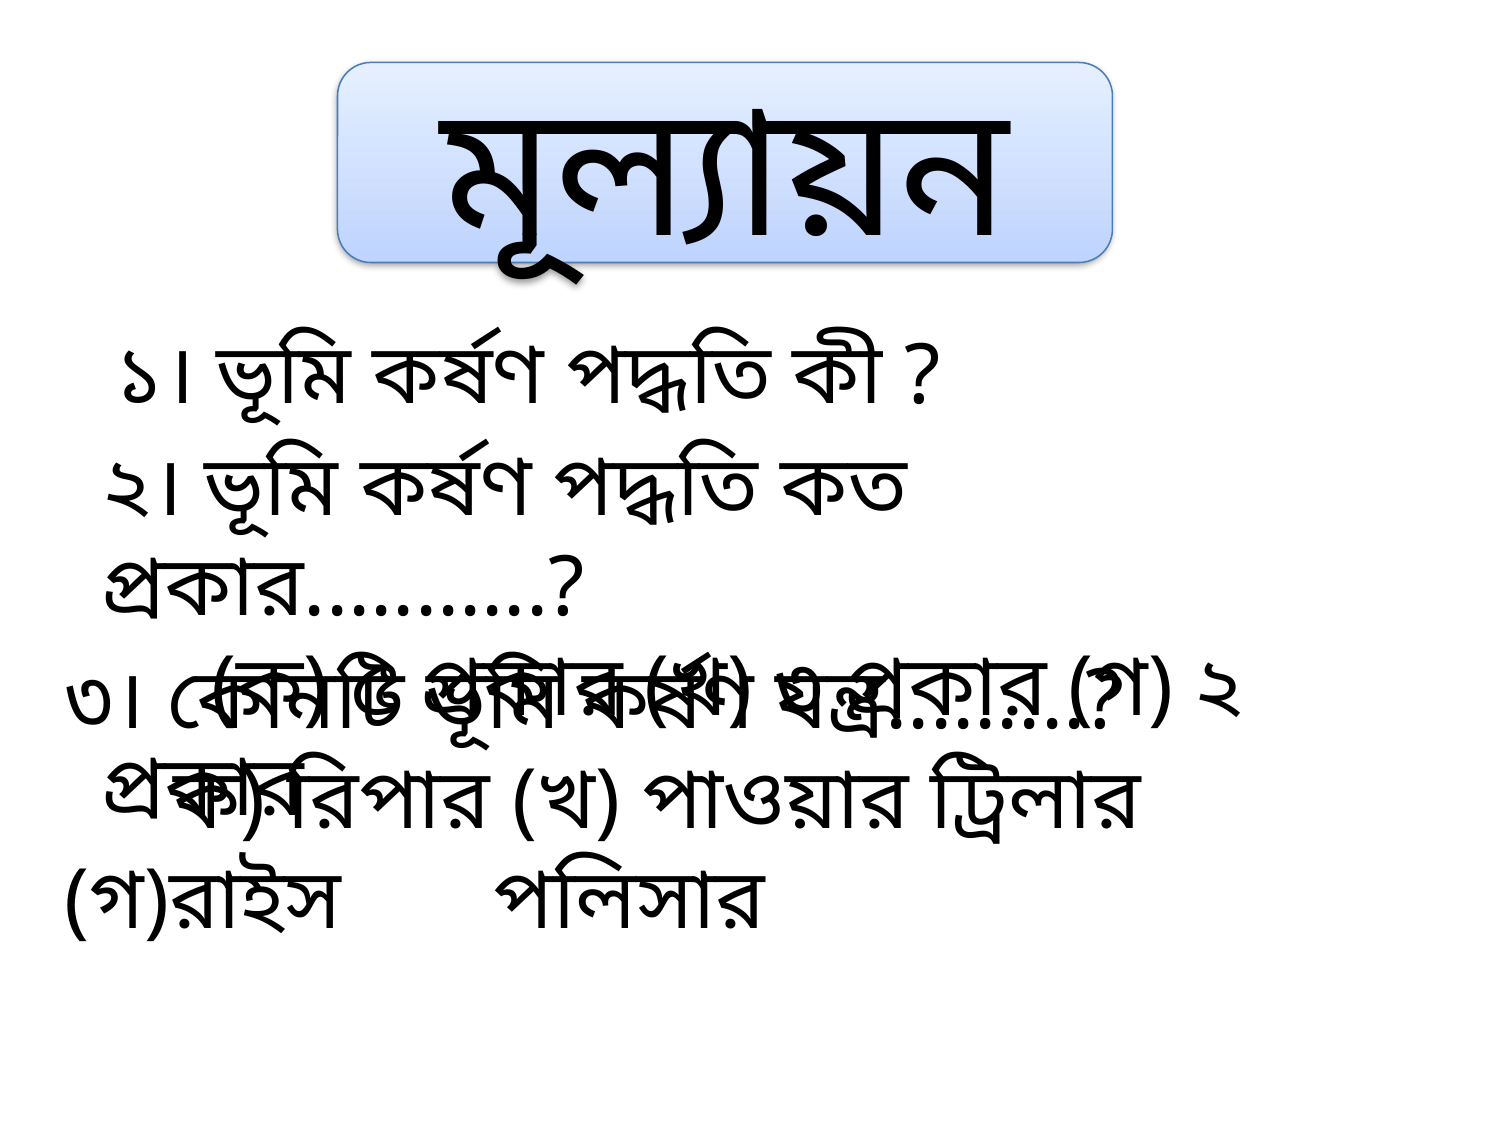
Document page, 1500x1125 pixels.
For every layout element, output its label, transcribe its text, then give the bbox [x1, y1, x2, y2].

text_box ২। ভূমি কর্ষণ পদ্ধতি কত প্রকার...........? (ক) ৫ প্রকার (খ) ৩ প্রকার (গ) ২ প্রকার [87, 424, 1288, 637]
text_box মূল্যায়ন [336, 61, 1114, 264]
text_box ৩। কোনটি ভূমি কর্ষণ যন্ত্র.........? ক) রিপার (খ) পাওয়ার ট্রিলার (গ)রাইস পলিসার [50, 637, 1438, 953]
text_box ১। ভূমি কর্ষণ পদ্ধতি কী ? [99, 312, 1438, 528]
